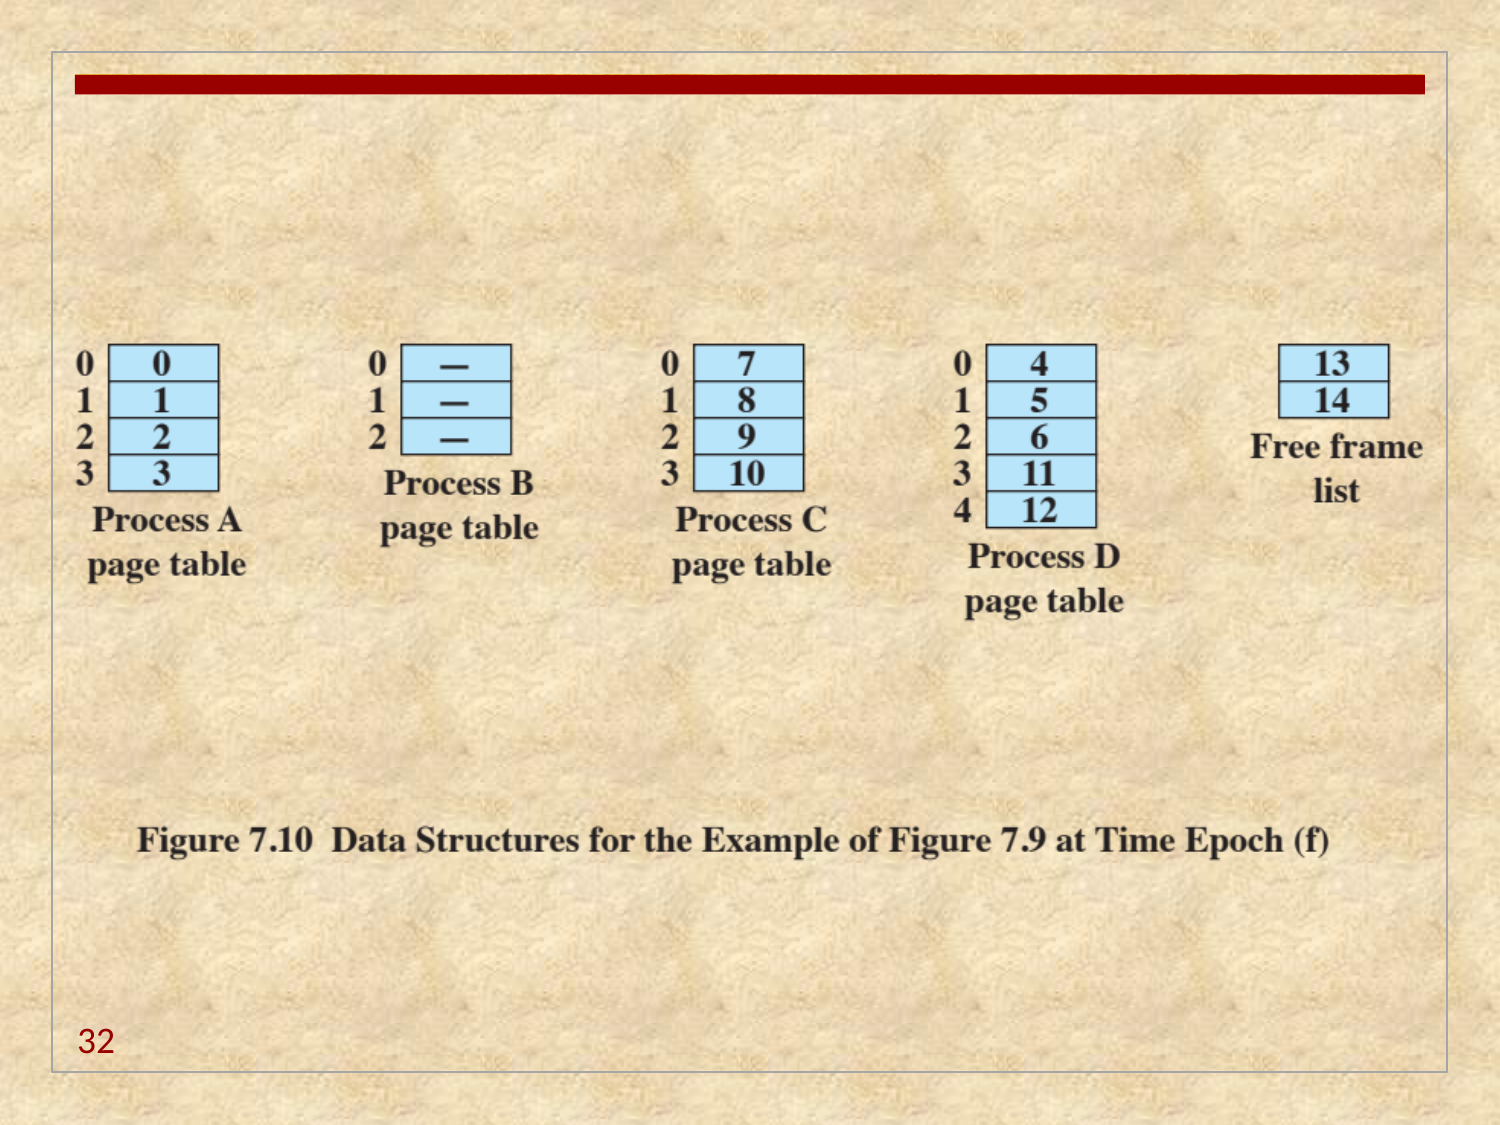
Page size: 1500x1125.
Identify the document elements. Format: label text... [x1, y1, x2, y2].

picture [0, 0, 1500, 1125]
slide_number 32 [62, 1008, 150, 1069]
